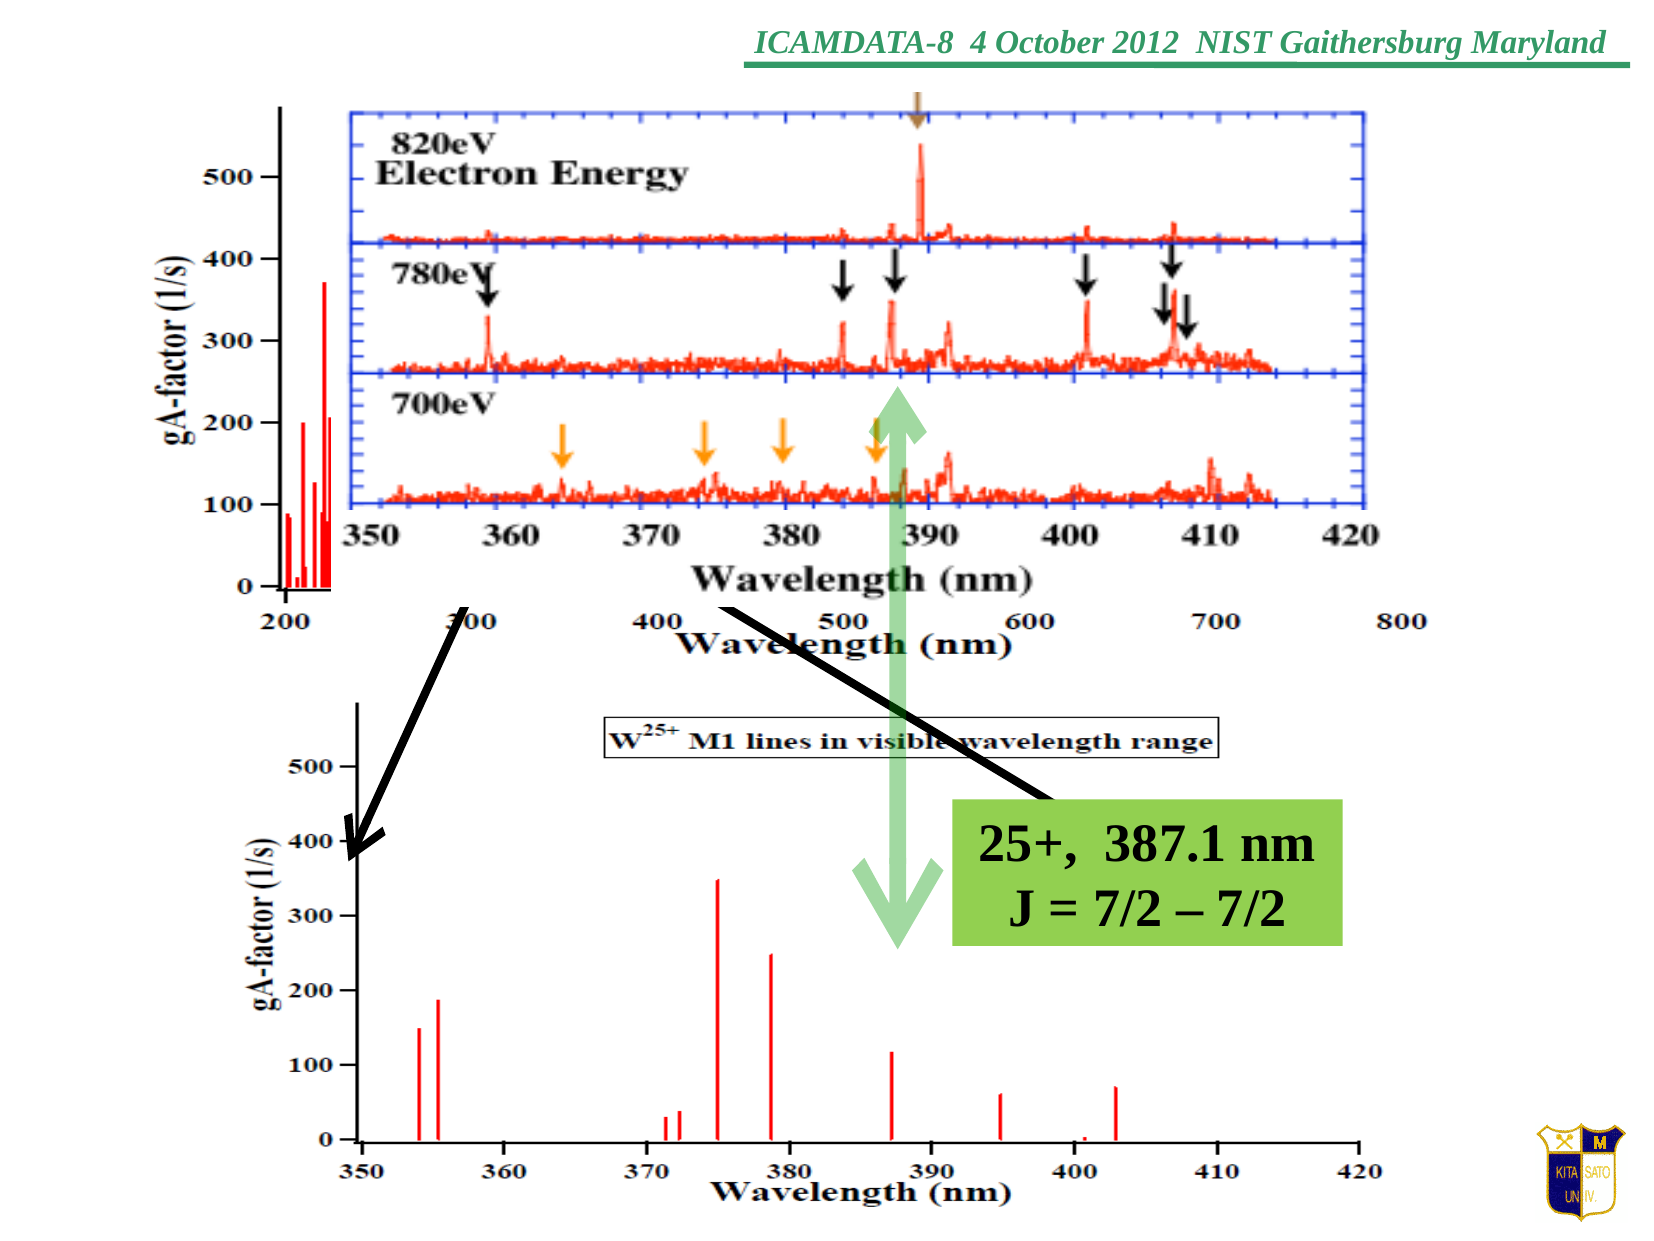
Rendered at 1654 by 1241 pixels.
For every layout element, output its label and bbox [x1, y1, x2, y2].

text_box [631, 615, 893, 906]
text_box [903, 615, 1223, 906]
text_box [331, 92, 1413, 608]
text_box [348, 615, 491, 862]
picture [1535, 1122, 1628, 1223]
picture [101, 72, 1521, 1220]
